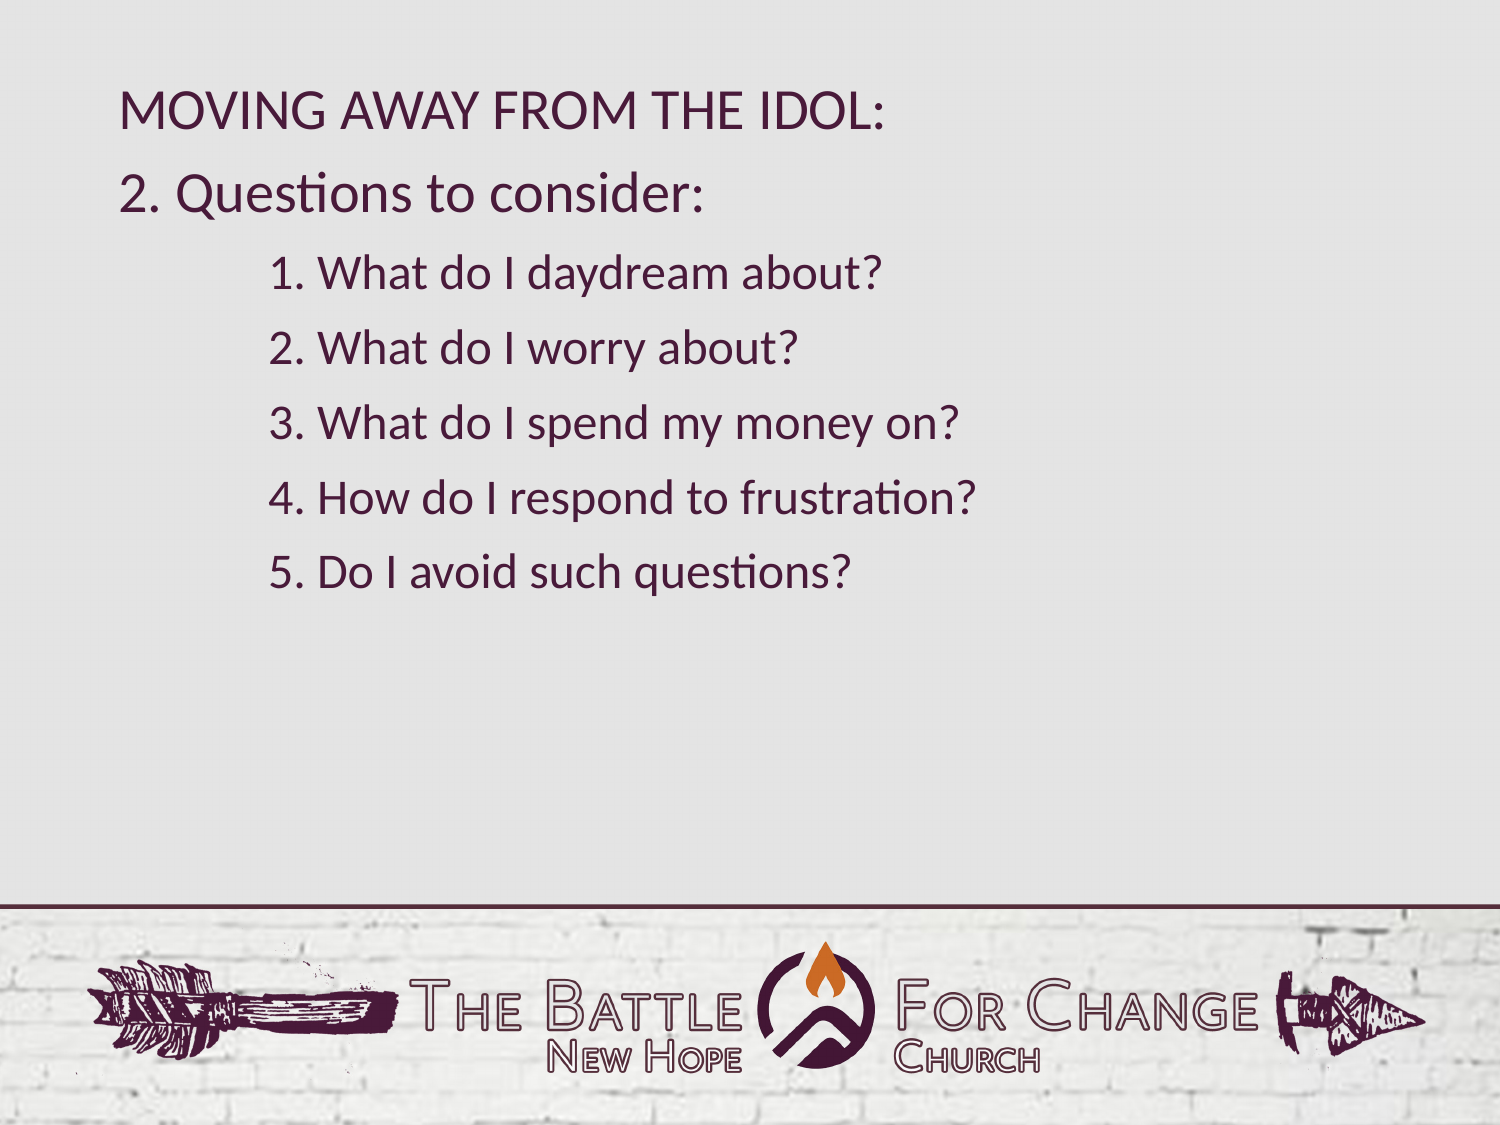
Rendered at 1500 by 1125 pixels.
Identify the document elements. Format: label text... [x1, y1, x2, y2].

list MOVING AWAY FROM THE IDOL: 2. Questions to consider: 1. What do I daydream about? 2. What do I worry about? 3. What do I spend my money on? 4. How do I respond to frustration? 5. Do I avoid such questions? [103, 71, 1405, 786]
picture [0, 0, 1500, 1125]
